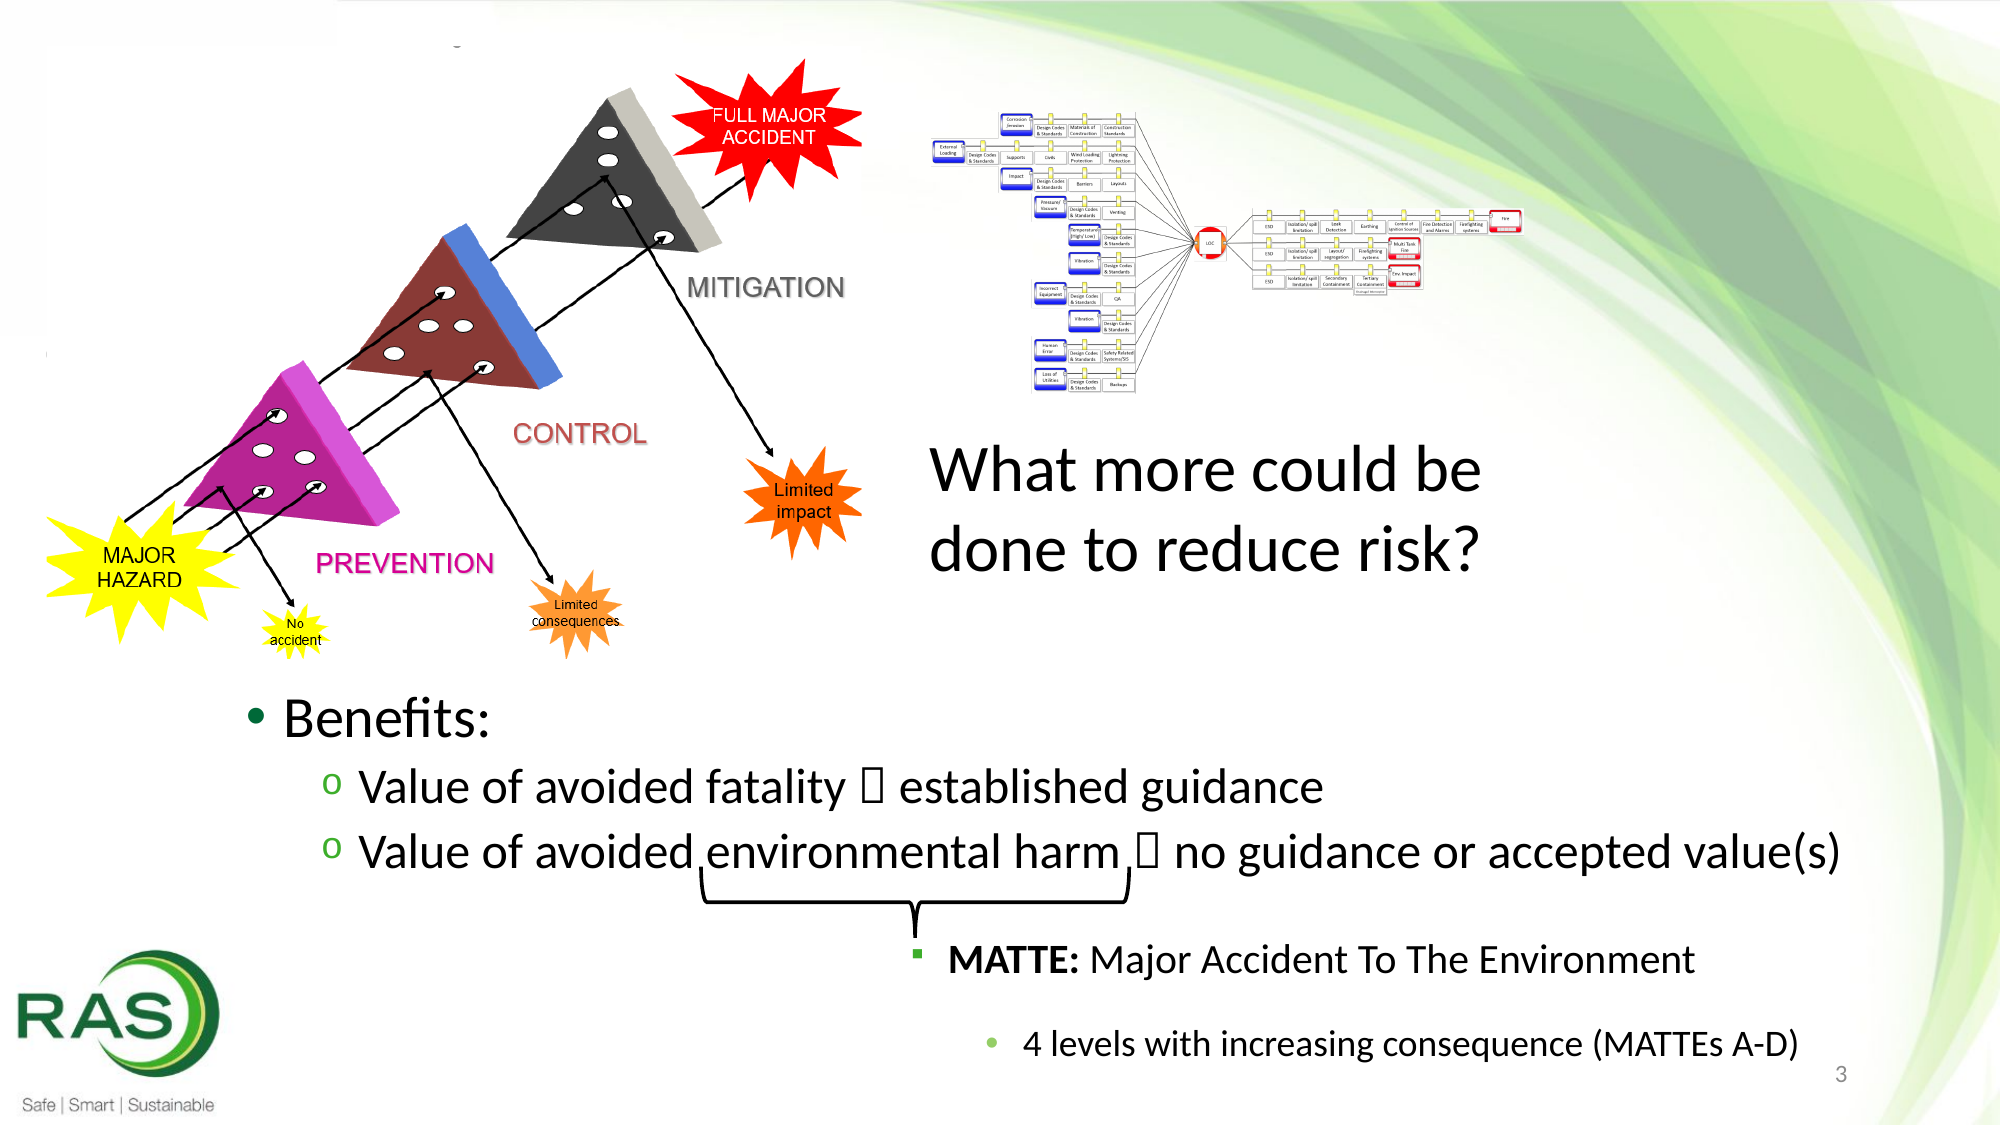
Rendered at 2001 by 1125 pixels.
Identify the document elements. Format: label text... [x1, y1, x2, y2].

slide_number 3 [1412, 1075, 1863, 1103]
picture [0, 0, 2000, 1125]
text_box MATTE: Major Accident To The Environment 4 levels with increasing consequence (MATTEs A-D) [745, 929, 1905, 1075]
list Benefits: Value of avoided fatality  established guidance Value of avoided environmental harm  no guidance or accepted value(s) [230, 679, 1932, 914]
text_box What more could be done to reduce risk? [915, 417, 1596, 593]
text_box [700, 866, 1130, 929]
